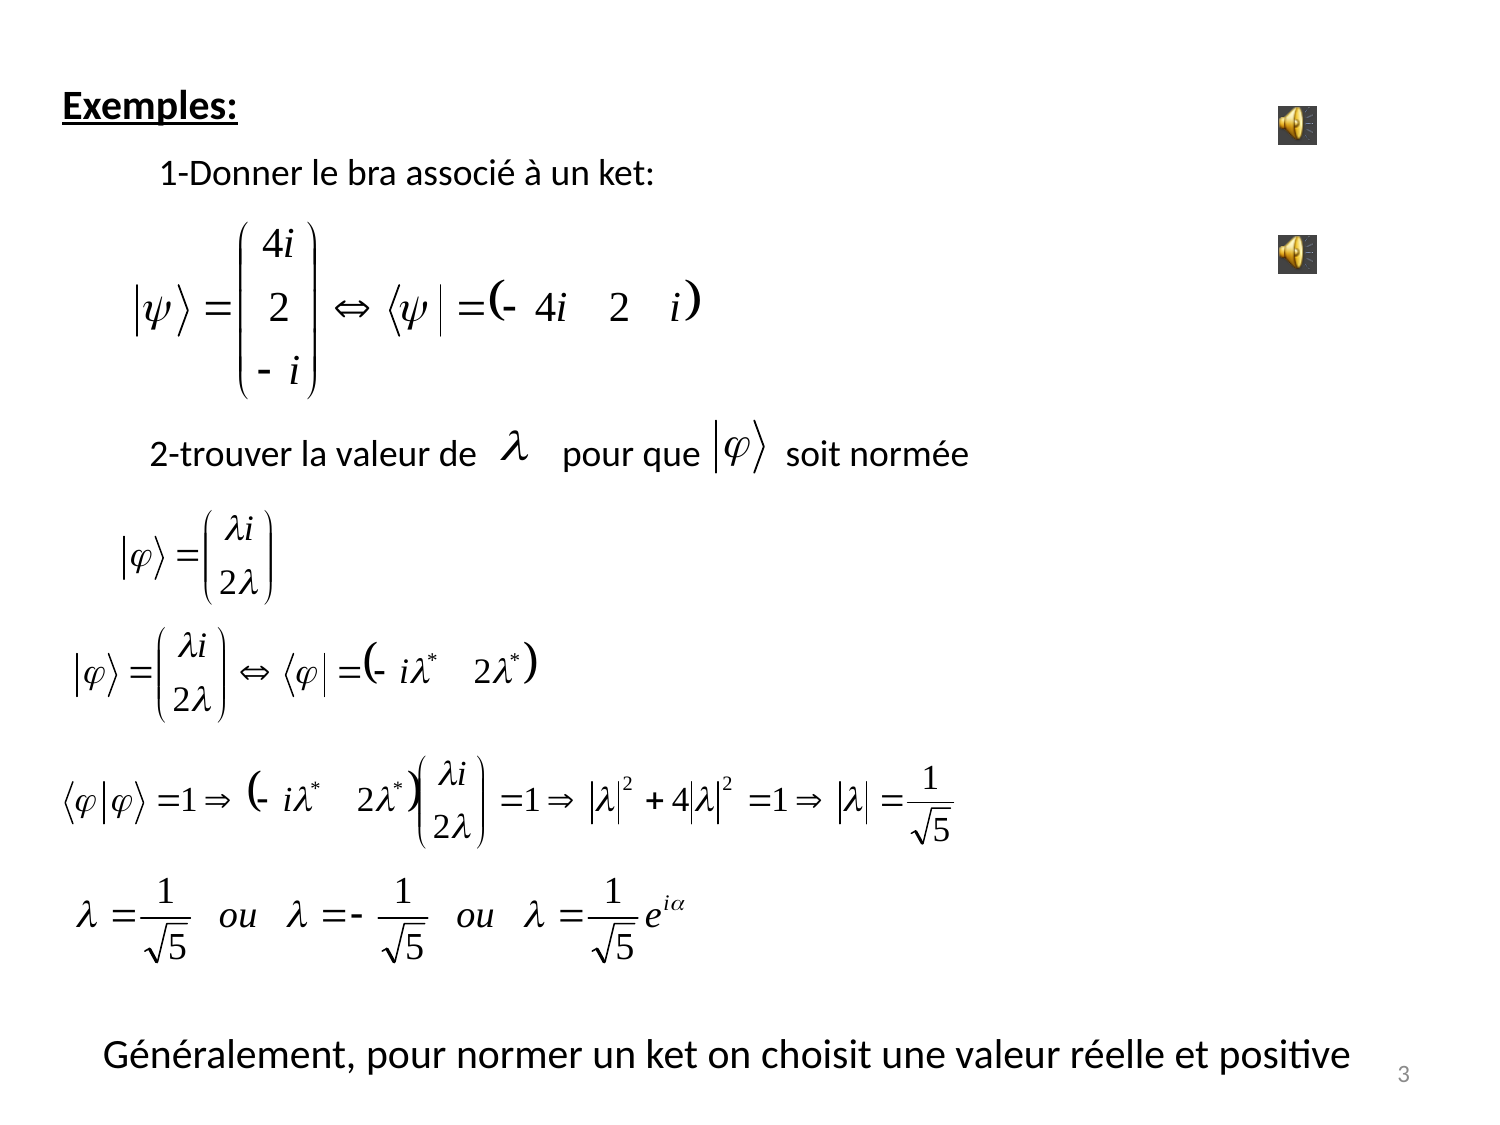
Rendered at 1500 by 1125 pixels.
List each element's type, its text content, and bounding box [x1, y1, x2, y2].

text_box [116, 503, 283, 612]
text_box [58, 749, 962, 856]
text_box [128, 210, 702, 411]
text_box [707, 409, 774, 484]
text_box Généralement, pour normer un ket on choisit une valeur réelle et positive [88, 1019, 1367, 1085]
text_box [492, 421, 540, 472]
text_box 1-Donner le bra associé à un ket: [143, 140, 671, 201]
text_box 2-trouver la valeur de pour que soit normée [134, 421, 702, 482]
text_box Exemples: [47, 70, 254, 136]
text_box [70, 866, 693, 973]
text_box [70, 620, 538, 730]
text_box 2-trouver la valeur de pour que soit normée [777, 421, 986, 482]
picture [1277, 234, 1318, 275]
picture [1277, 105, 1318, 146]
slide_number 3 [1074, 1042, 1425, 1103]
